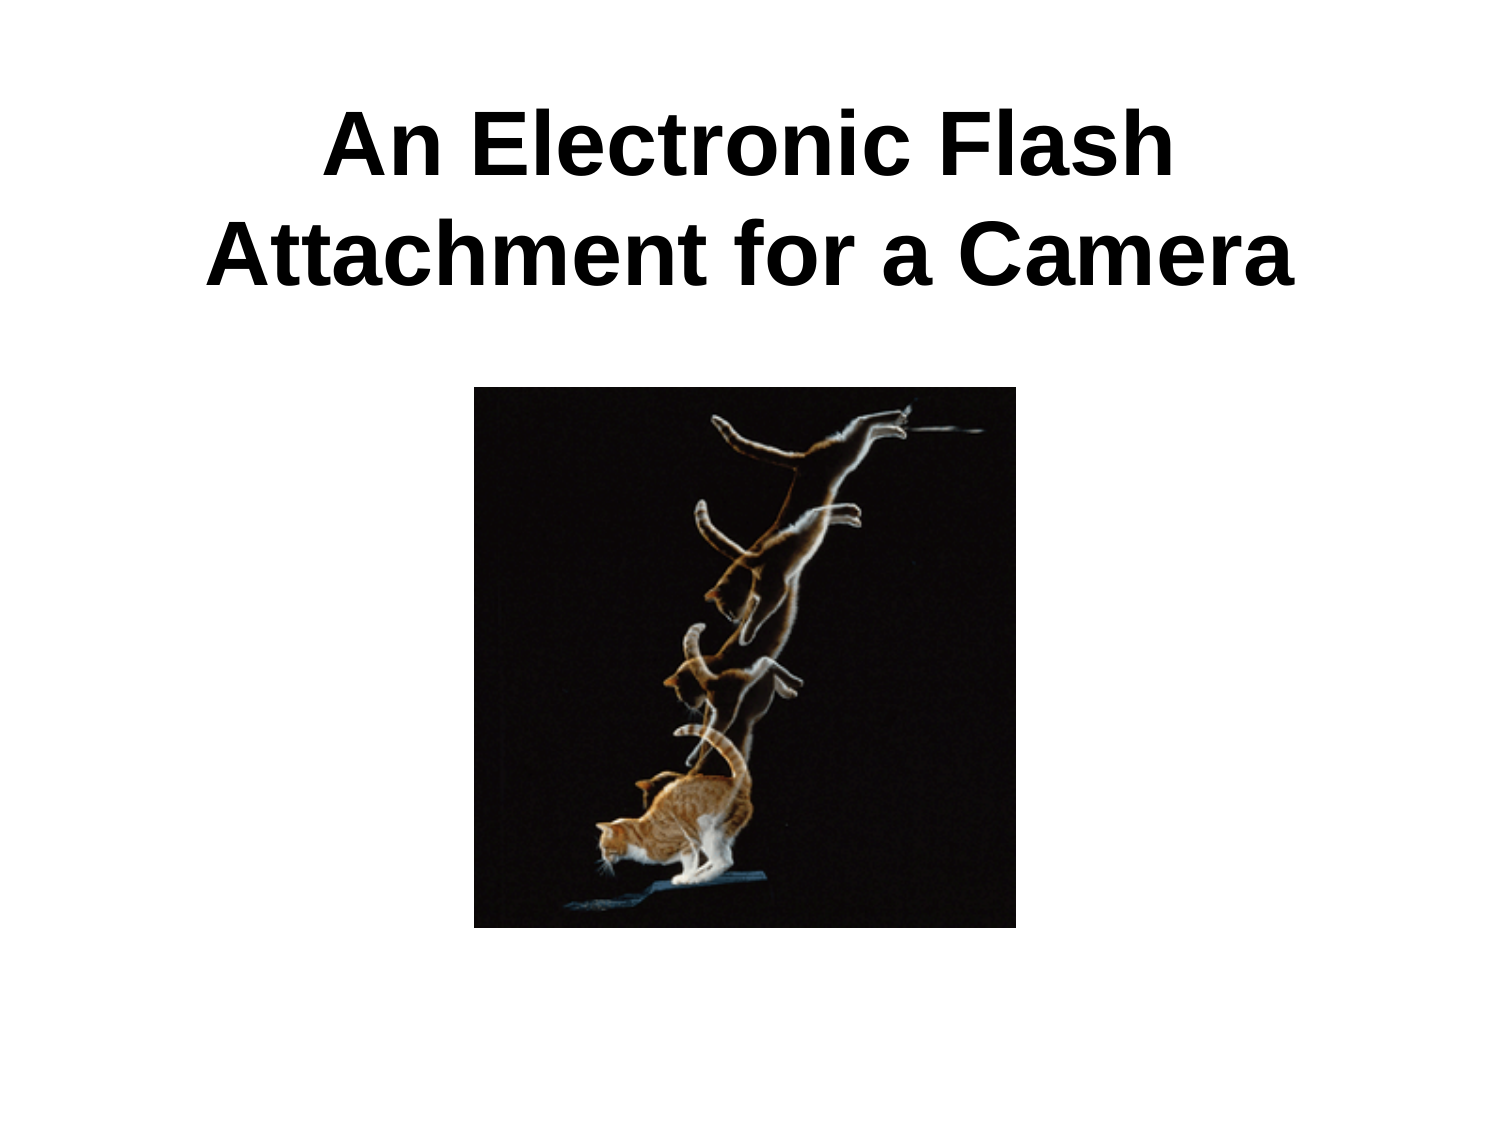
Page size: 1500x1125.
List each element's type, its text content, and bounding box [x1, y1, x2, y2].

picture [474, 387, 1016, 928]
title An Electronic Flash Attachment for a Camera [112, 99, 1388, 288]
